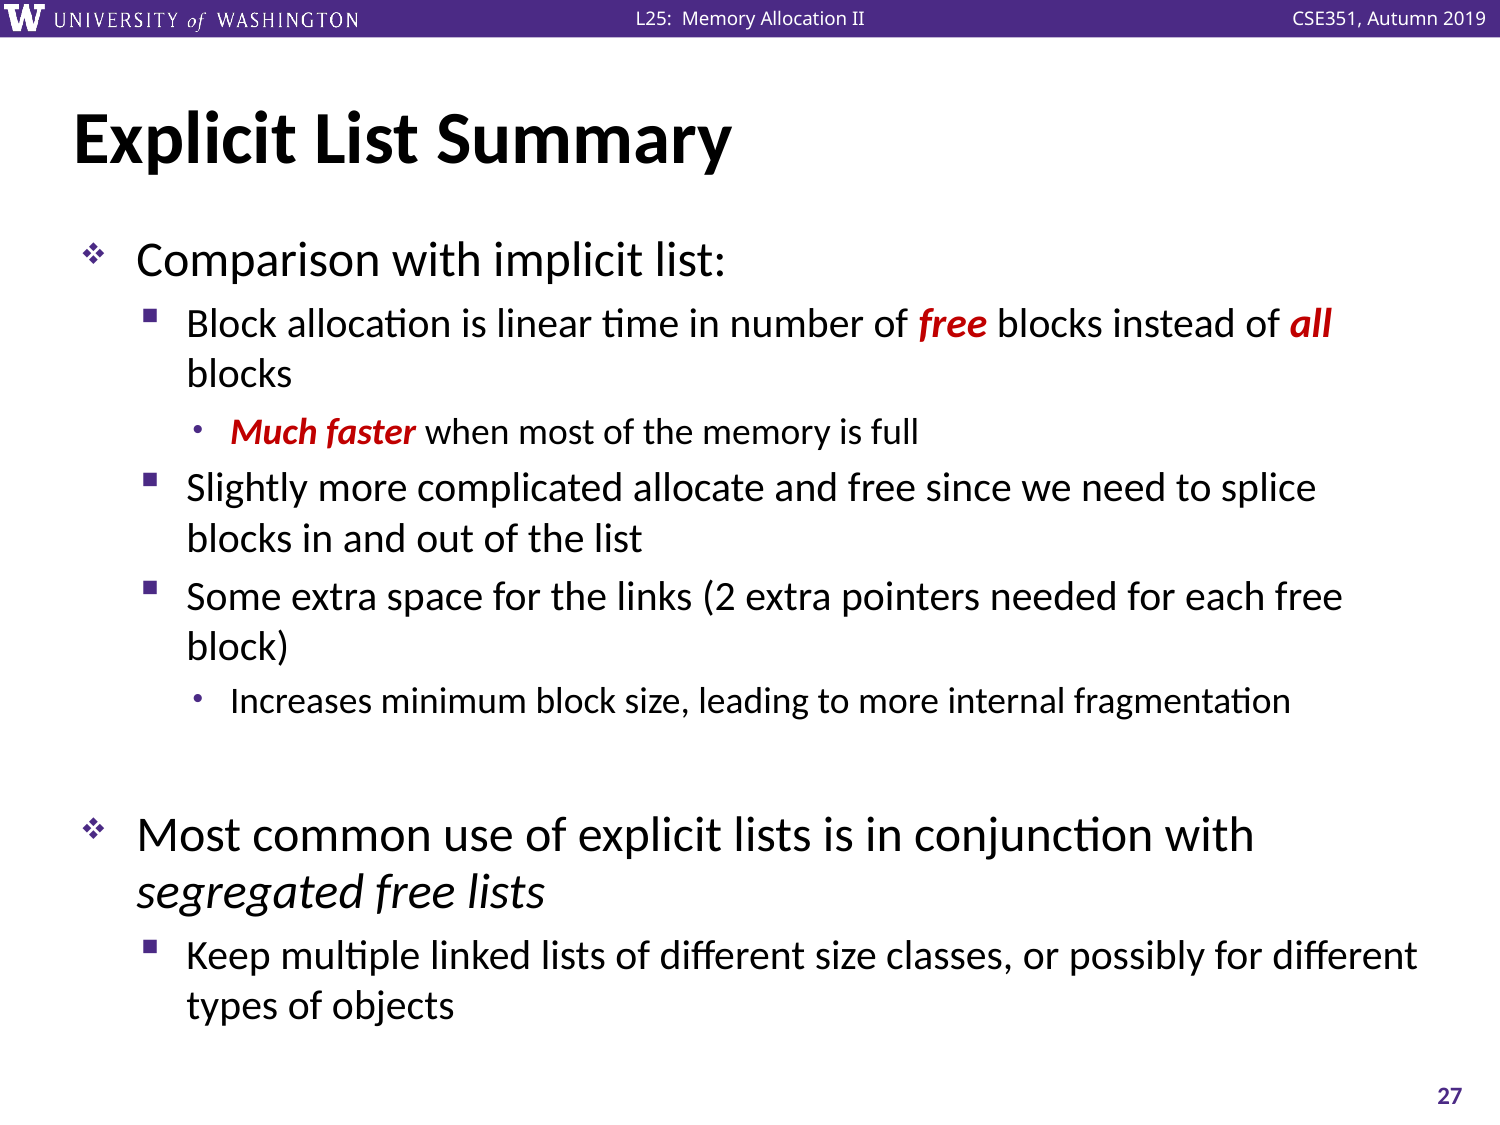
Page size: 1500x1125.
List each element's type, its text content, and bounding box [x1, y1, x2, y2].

slide_number 27 [1400, 1065, 1500, 1125]
title Explicit List Summary [58, 71, 1438, 197]
list Comparison with implicit list: Block allocation is linear time in number of free blocks instead of all blocks Much faster when most of the memory is full Slightly more complicated allocate and free since we need to splice blocks in and out of the list Some extra space for the links (2 extra pointers needed for each free block) Increases minimum block size, leading to more internal fragmentation Most common use of explicit lists is in conjunction with segregated free lists Keep multiple linked lists of different size classes, or possibly for different types of objects [64, 223, 1438, 1040]
picture [4, 4, 358, 32]
